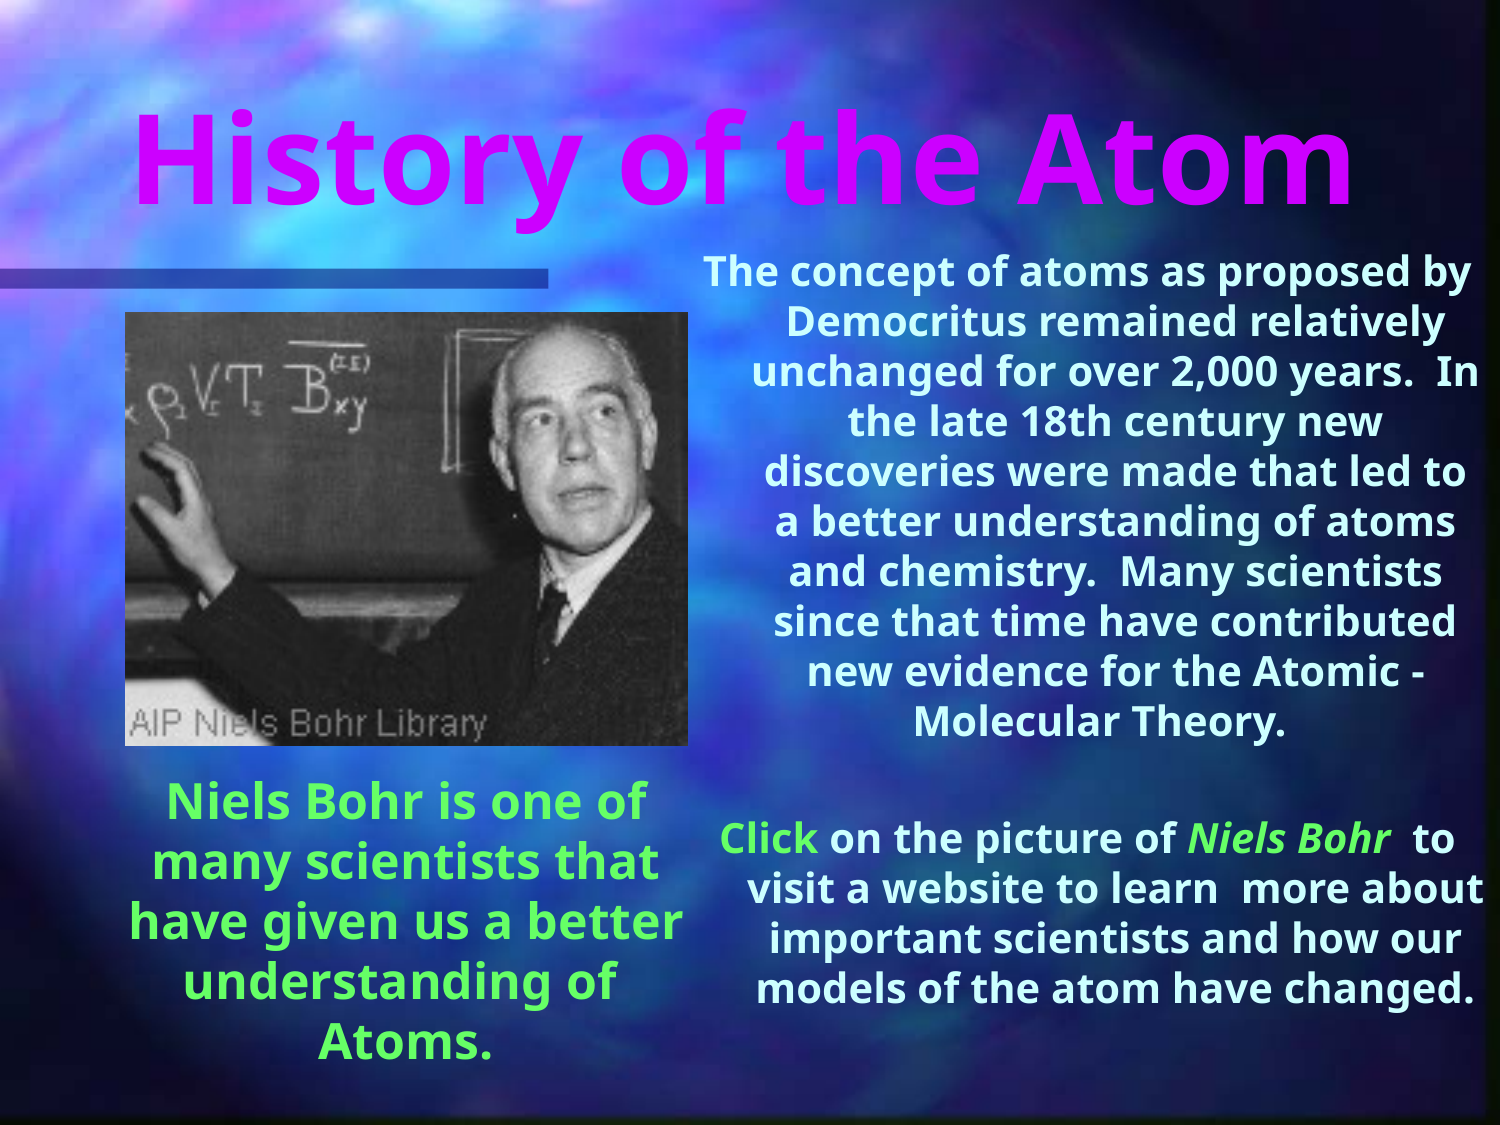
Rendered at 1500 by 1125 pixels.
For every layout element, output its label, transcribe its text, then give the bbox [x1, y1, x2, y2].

list The concept of atoms as proposed by Democritus remained relatively unchanged for over 2,000 years. In the late 18th century new discoveries were made that led to a better understanding of atoms and chemistry. Many scientists since that time have contributed new evidence for the Atomic - Molecular Theory. Click on the picture of Niels Bohr to visit a website to learn more about important scientists and how our models of the atom have changed. [675, 237, 1500, 1075]
title History of the Atom [37, 37, 1450, 238]
picture [0, 0, 1500, 1125]
text_box Niels Bohr is one of many scientists that have given us a better understanding of Atoms. [74, 762, 738, 1078]
